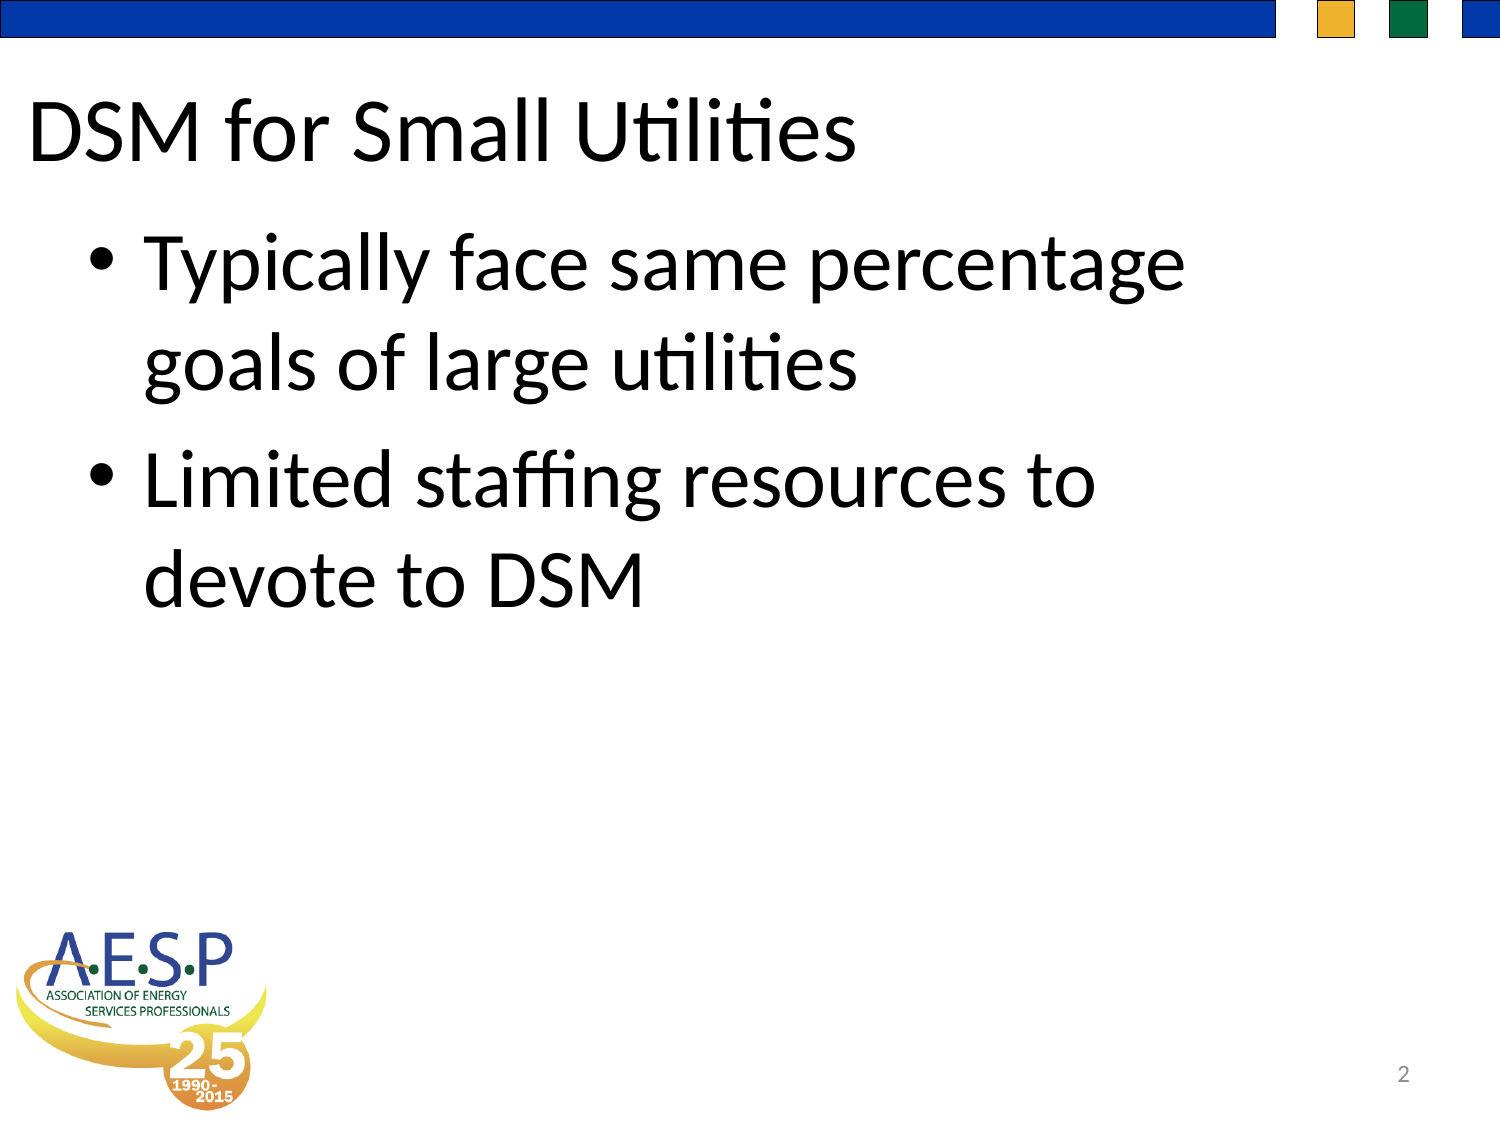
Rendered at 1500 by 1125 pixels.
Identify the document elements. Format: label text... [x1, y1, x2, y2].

text_box DSM for Small Utilities [12, 62, 1488, 295]
slide_number 2 [1074, 1042, 1425, 1103]
picture [3, 912, 279, 1125]
text_box Typically face same percentage goals of large utilities Limited staffing resources to devote to DSM [72, 199, 1330, 875]
